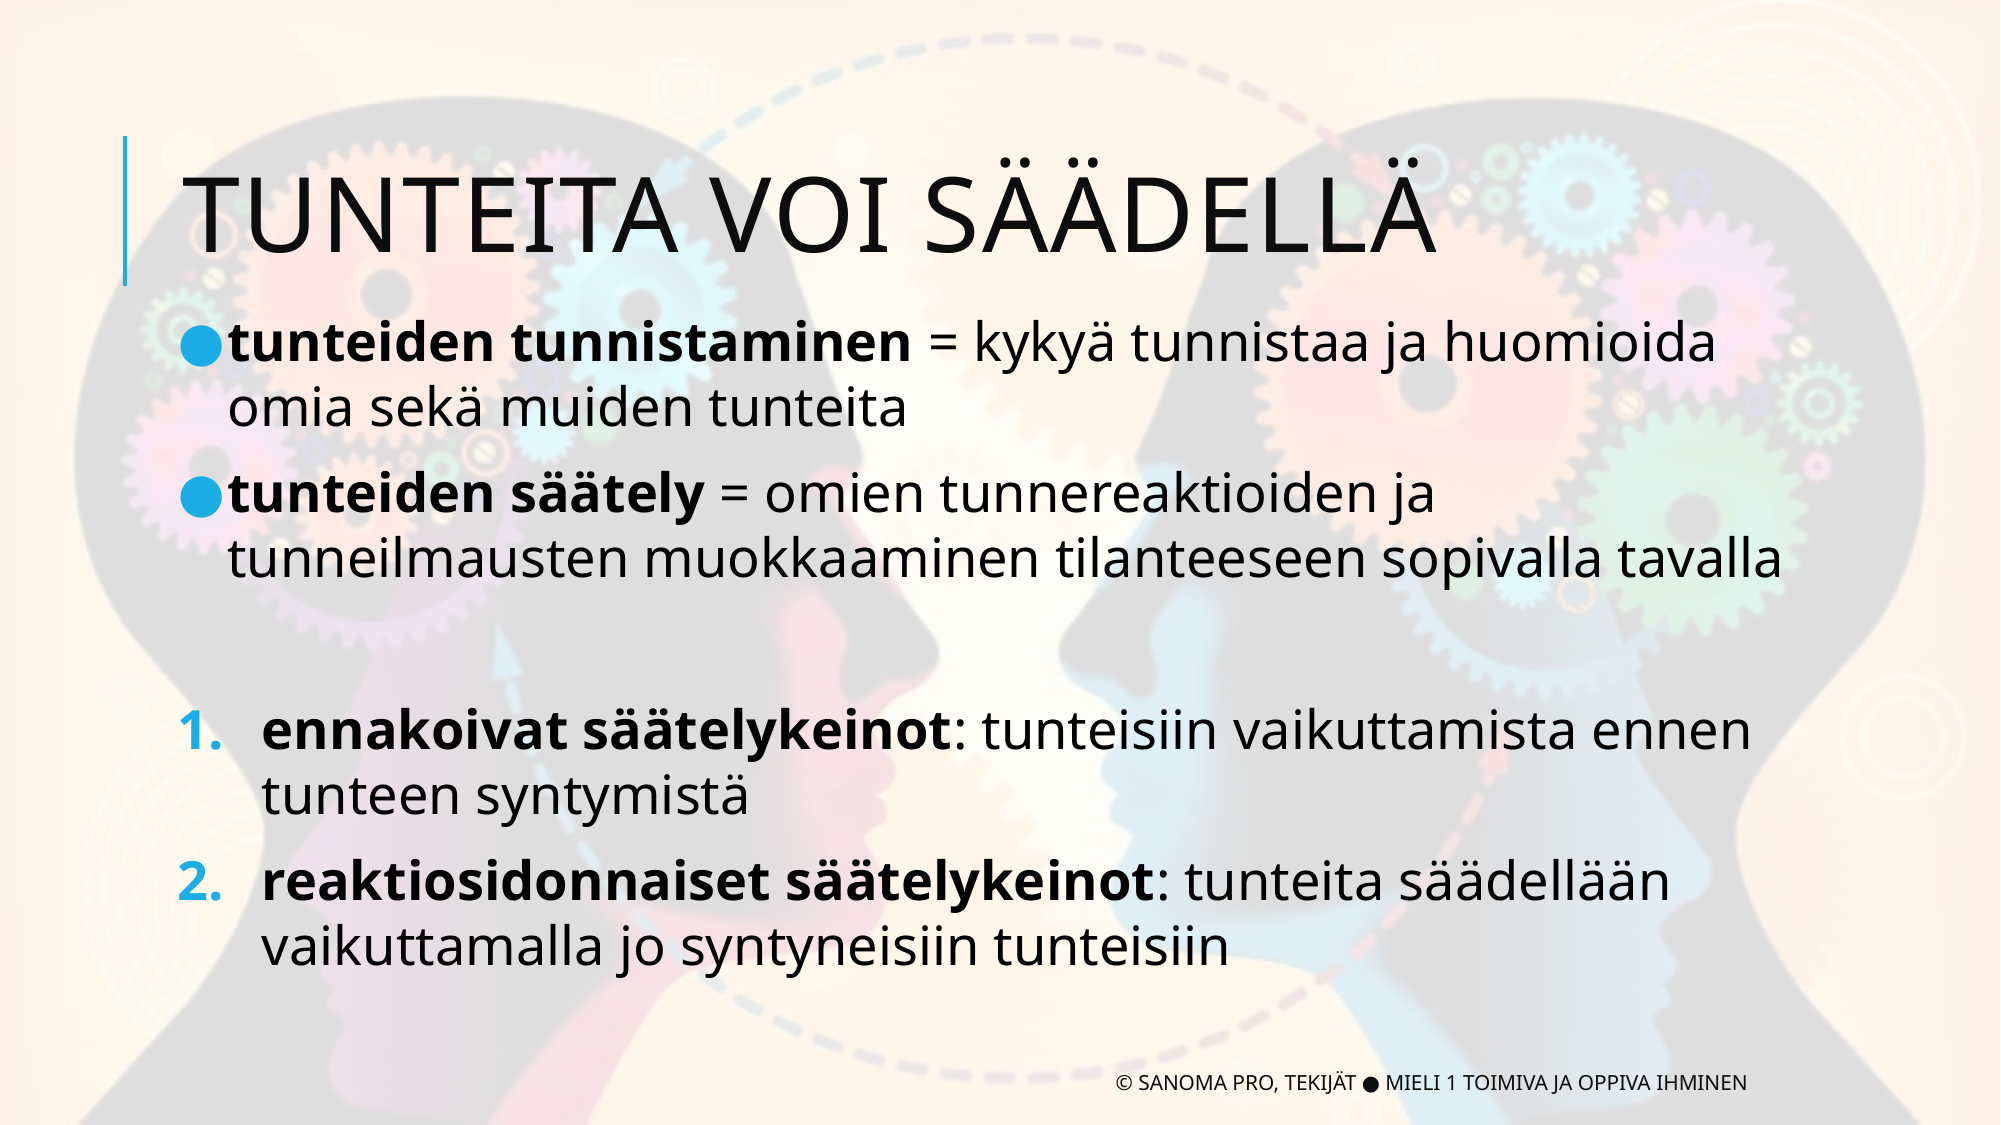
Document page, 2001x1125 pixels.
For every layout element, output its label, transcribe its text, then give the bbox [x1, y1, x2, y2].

title Tunteita voi säädellä [168, 96, 1763, 299]
list tunteiden tunnistaminen = kykyä tunnistaa ja huomioida omia sekä muiden tunteita tunteiden säätely = omien tunnereaktioiden ja tunneilmausten muokkaaminen tilanteeseen sopivalla tavalla ennakoivat säätelykeinot: tunteisiin vaikuttamista ennen tunteen syntymistä reaktiosidonnaiset säätelykeinot: tunteita säädellään vaikuttamalla jo syntyneisiin tunteisiin [137, 299, 1863, 1057]
footer © Sanoma Pro, Tekijät ● Mieli 1 Toimiva ja oppiva ihminen [794, 1061, 1763, 1107]
